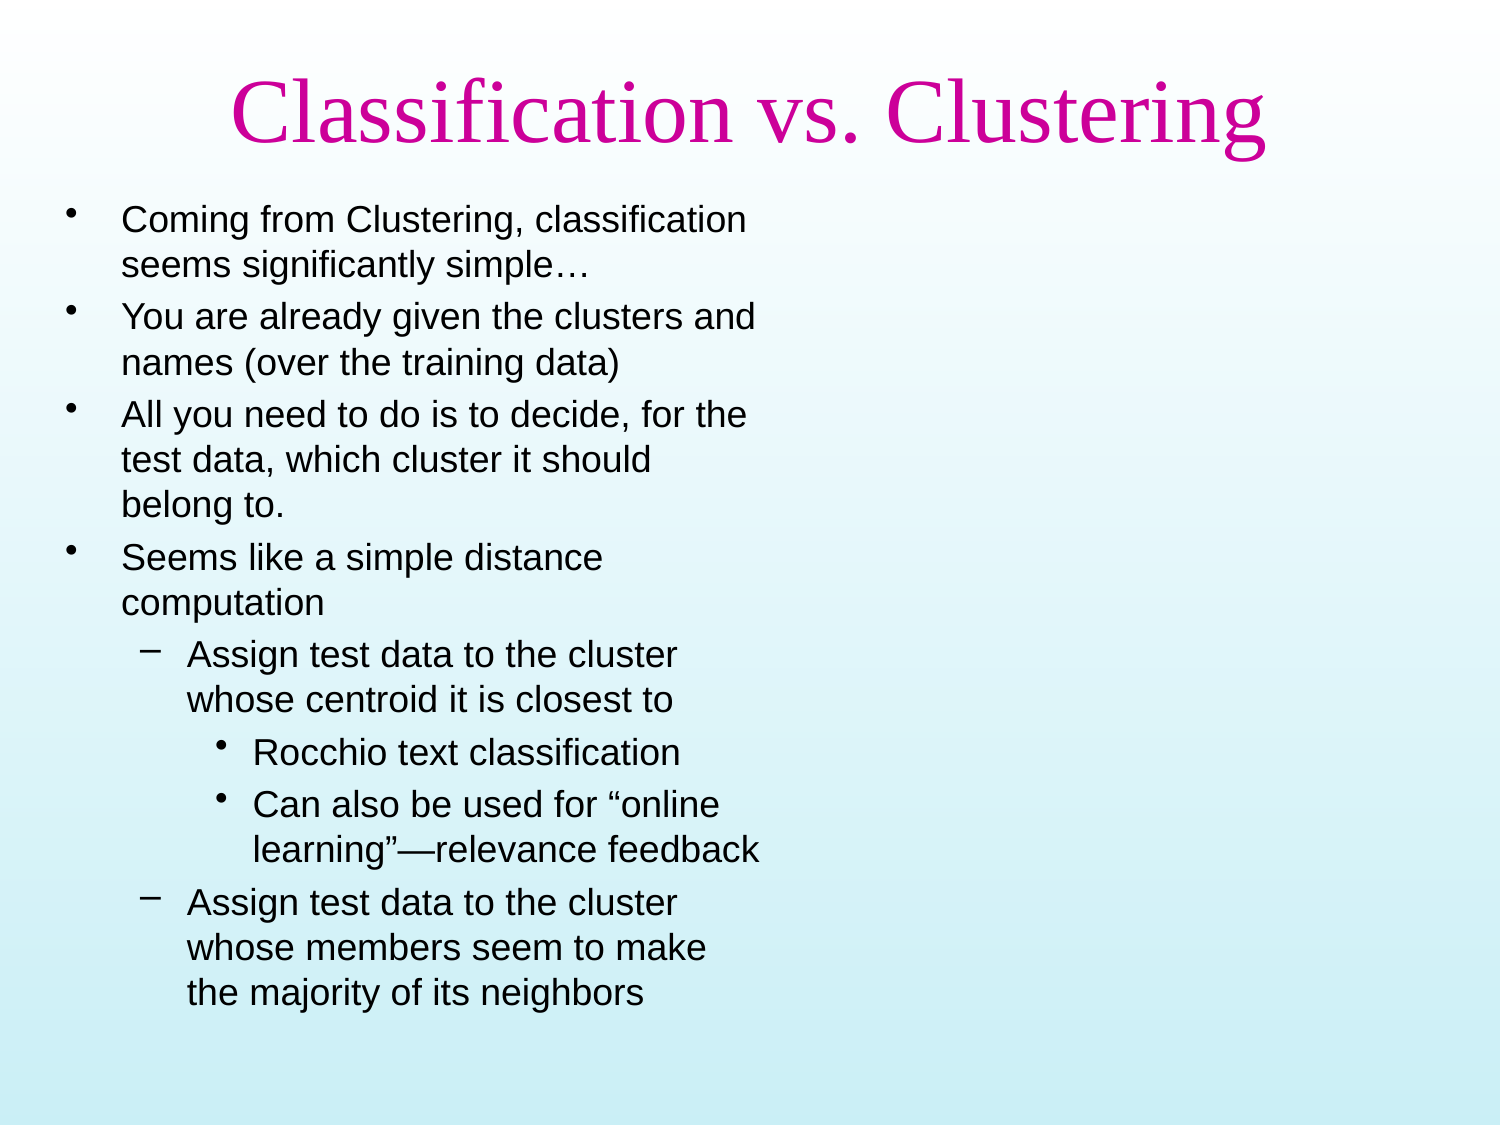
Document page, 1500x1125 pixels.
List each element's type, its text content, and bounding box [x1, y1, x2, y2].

title Classification vs. Clustering [112, 12, 1388, 201]
list Coming from Clustering, classification seems significantly simple… You are already given the clusters and names (over the training data) All you need to do is to decide, for the test data, which cluster it should belong to. Seems like a simple distance computation Assign test data to the cluster whose centroid it is closest to Rocchio text classification Can also be used for “online learning”—relevance feedback Assign test data to the cluster whose members seem to make the majority of its neighbors [49, 187, 776, 863]
